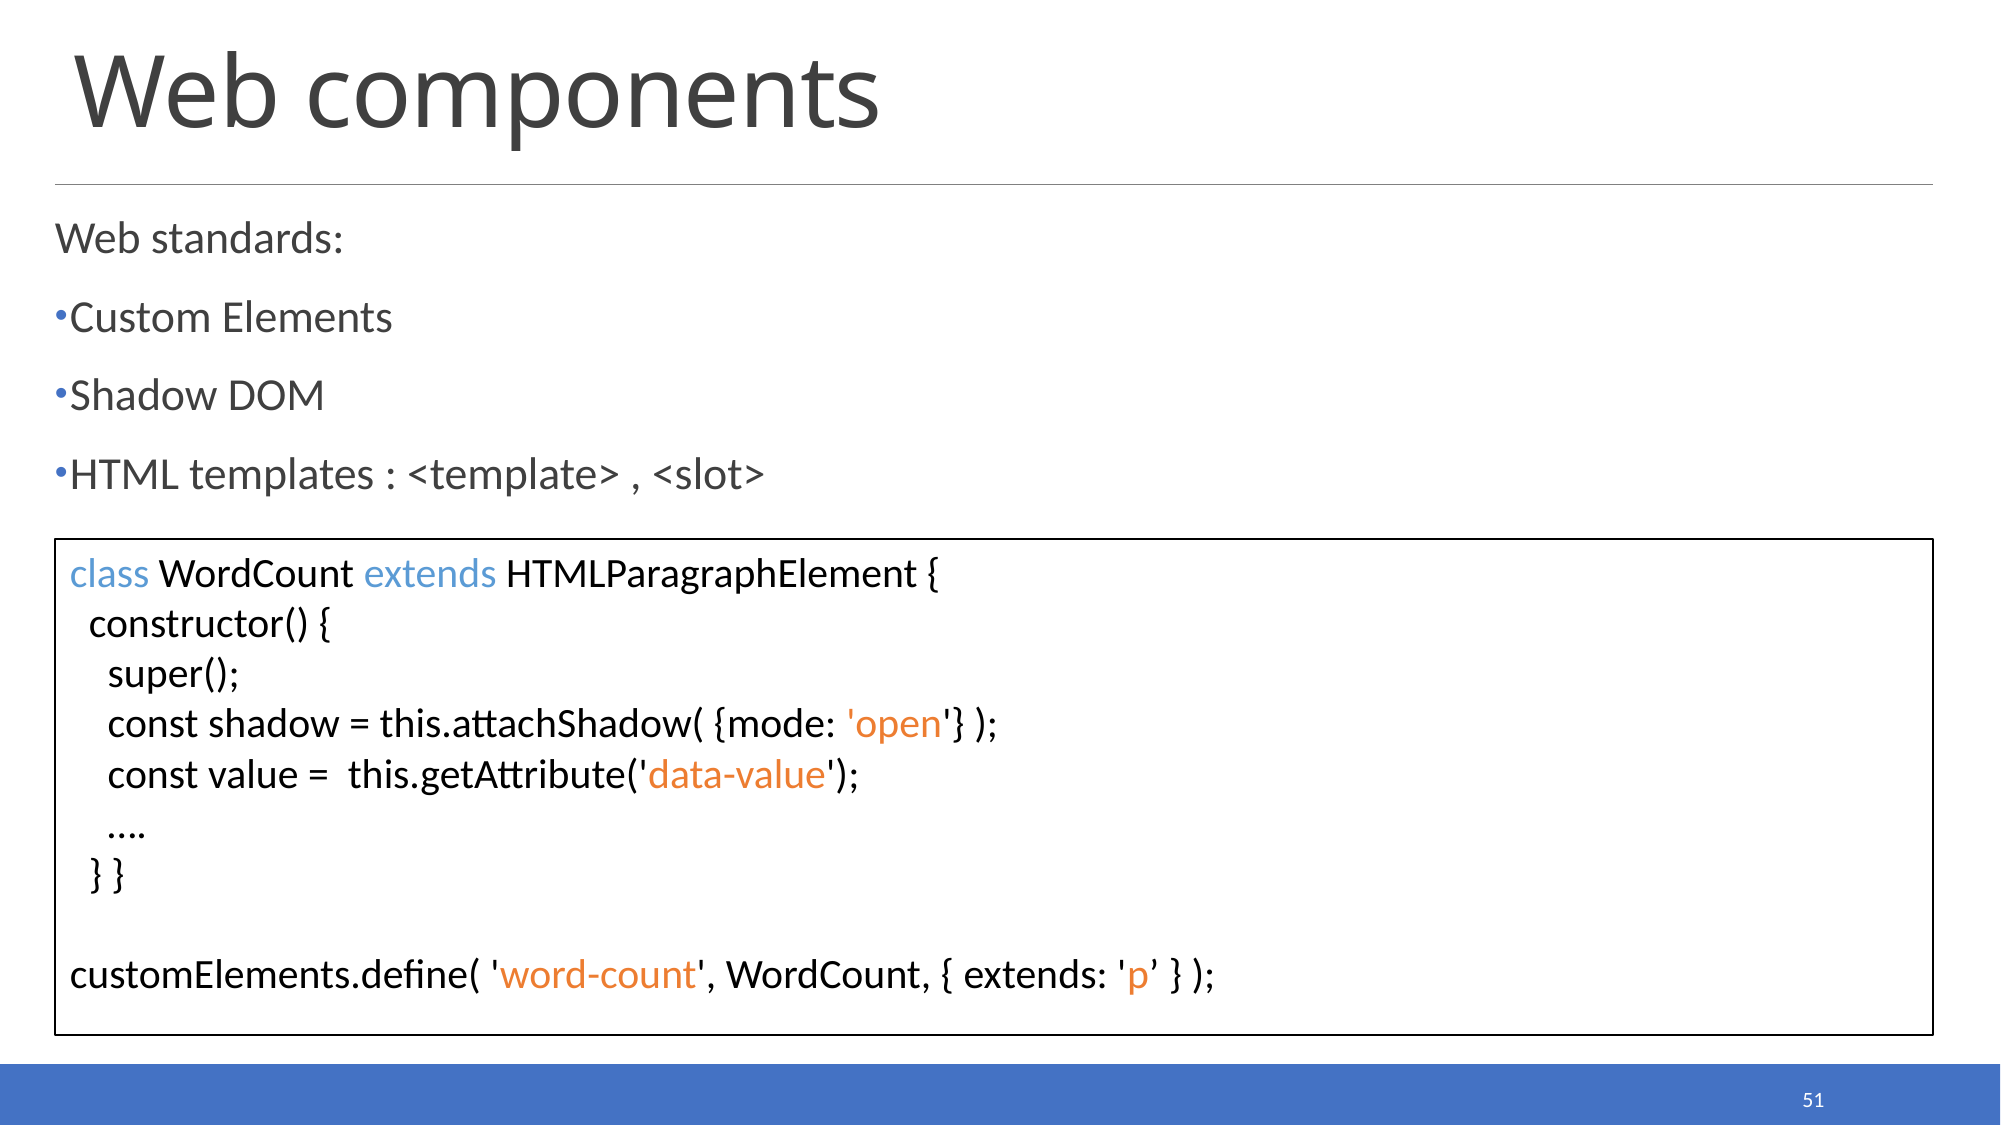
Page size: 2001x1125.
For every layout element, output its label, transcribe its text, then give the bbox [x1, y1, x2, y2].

slide_number 51 [1624, 1077, 1840, 1120]
title Web components [59, 29, 1938, 156]
text_box class WordCount extends HTMLParagraphElement { constructor() { super(); const shadow = this.attachShadow( {mode: 'open'} ); const value = this.getAttribute('data-value'); …. } } customElements.define( 'word-count', WordCount, { extends: 'p’ } ); [54, 538, 1934, 1036]
list Web standards: Custom Elements Shadow DOM HTML templates : <template> , <slot> [55, 208, 1934, 538]
